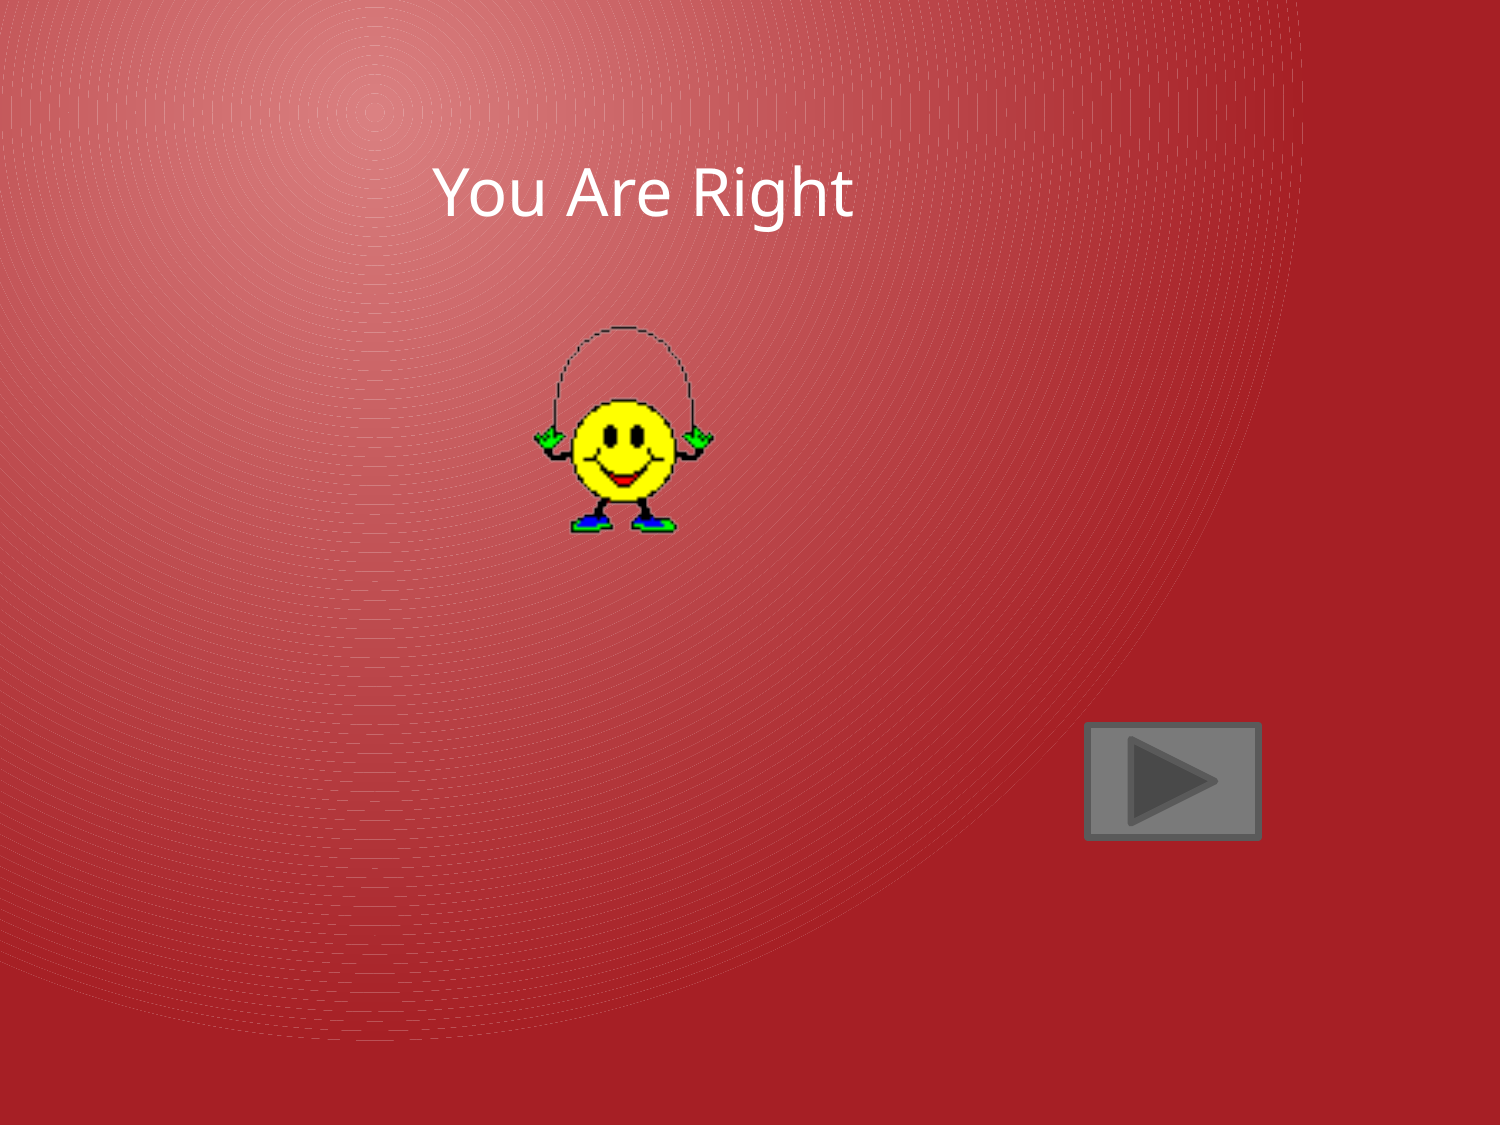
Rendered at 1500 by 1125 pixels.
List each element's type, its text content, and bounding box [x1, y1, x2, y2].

text_box [1084, 722, 1262, 841]
text_box You Are Right [418, 142, 871, 238]
picture [530, 324, 719, 538]
